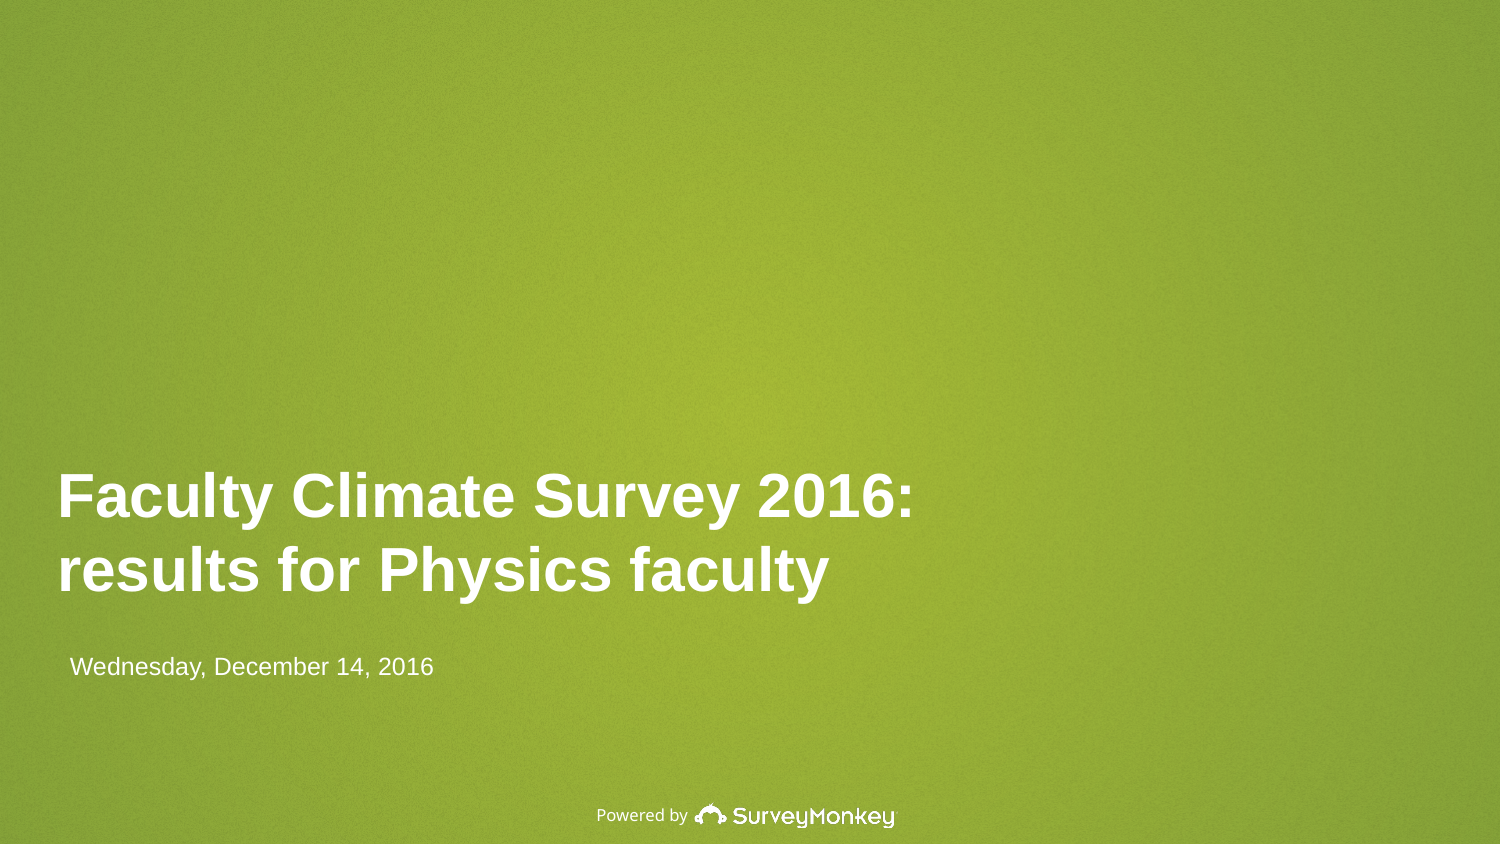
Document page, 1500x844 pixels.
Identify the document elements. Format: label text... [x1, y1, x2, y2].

list Faculty Climate Survey 2016: results for Physics faculty [42, 409, 971, 612]
picture [0, 0, 1500, 844]
list Wednesday, December 14, 2016 [54, 643, 537, 707]
